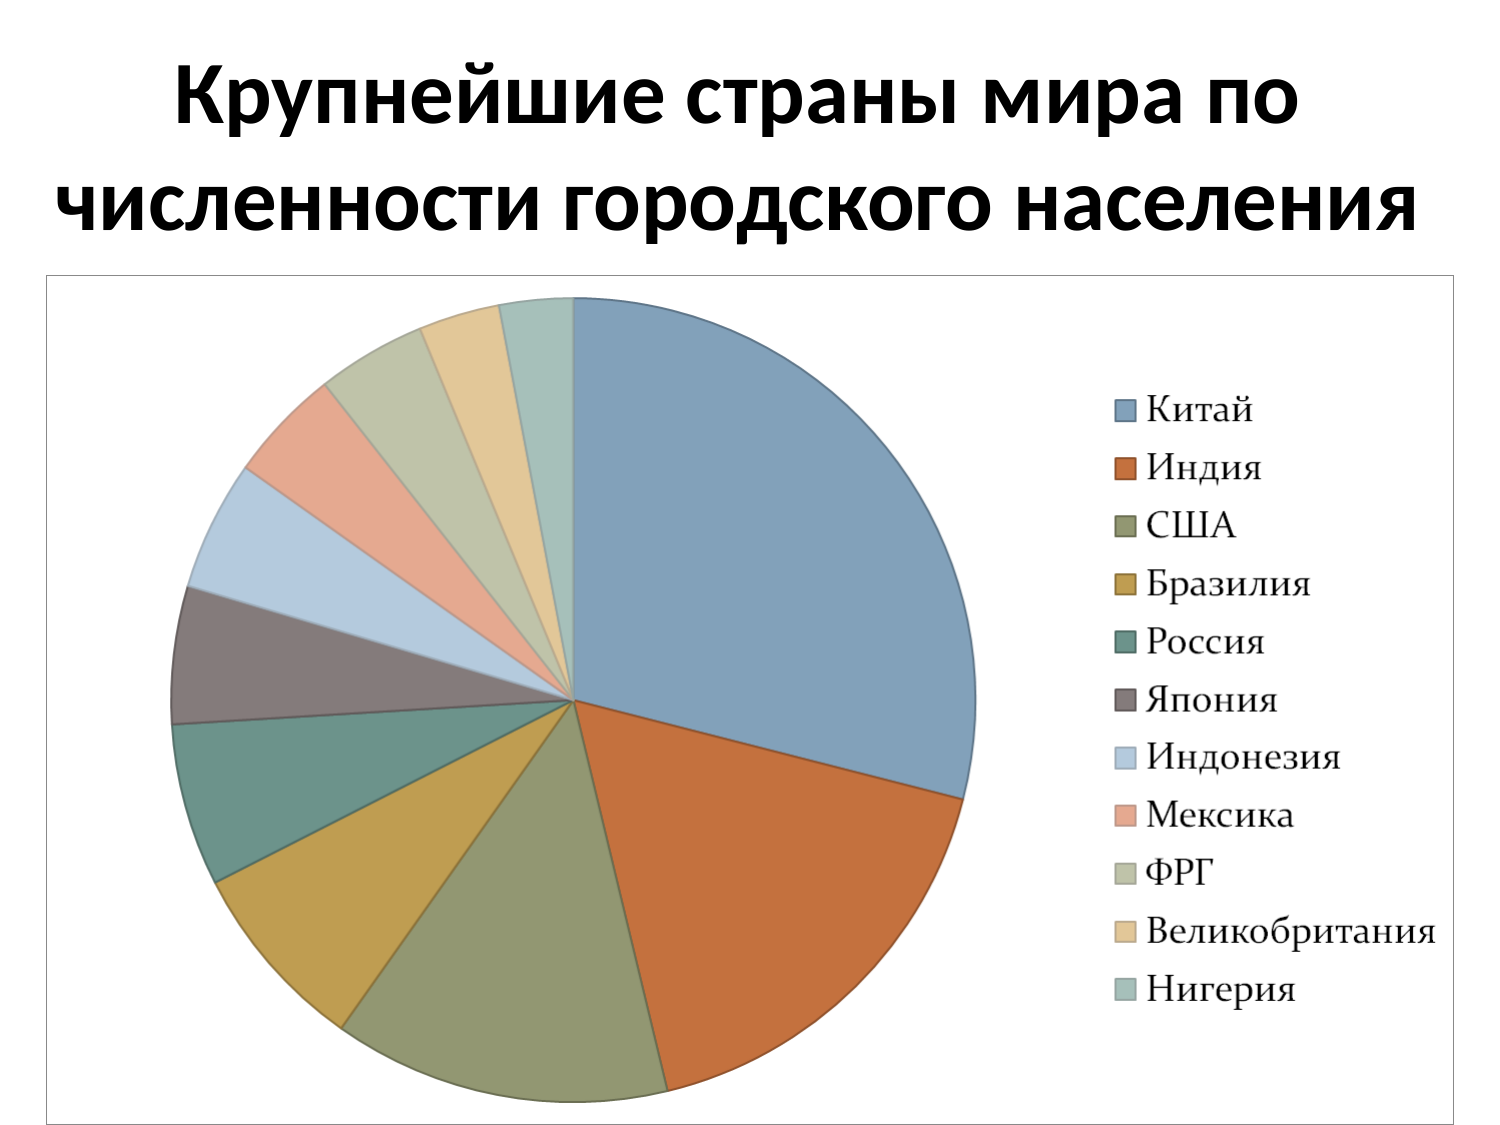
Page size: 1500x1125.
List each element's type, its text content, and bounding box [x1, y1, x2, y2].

title Крупнейшие страны мира по численности городского населения [23, 24, 1454, 258]
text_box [46, 275, 1454, 1125]
